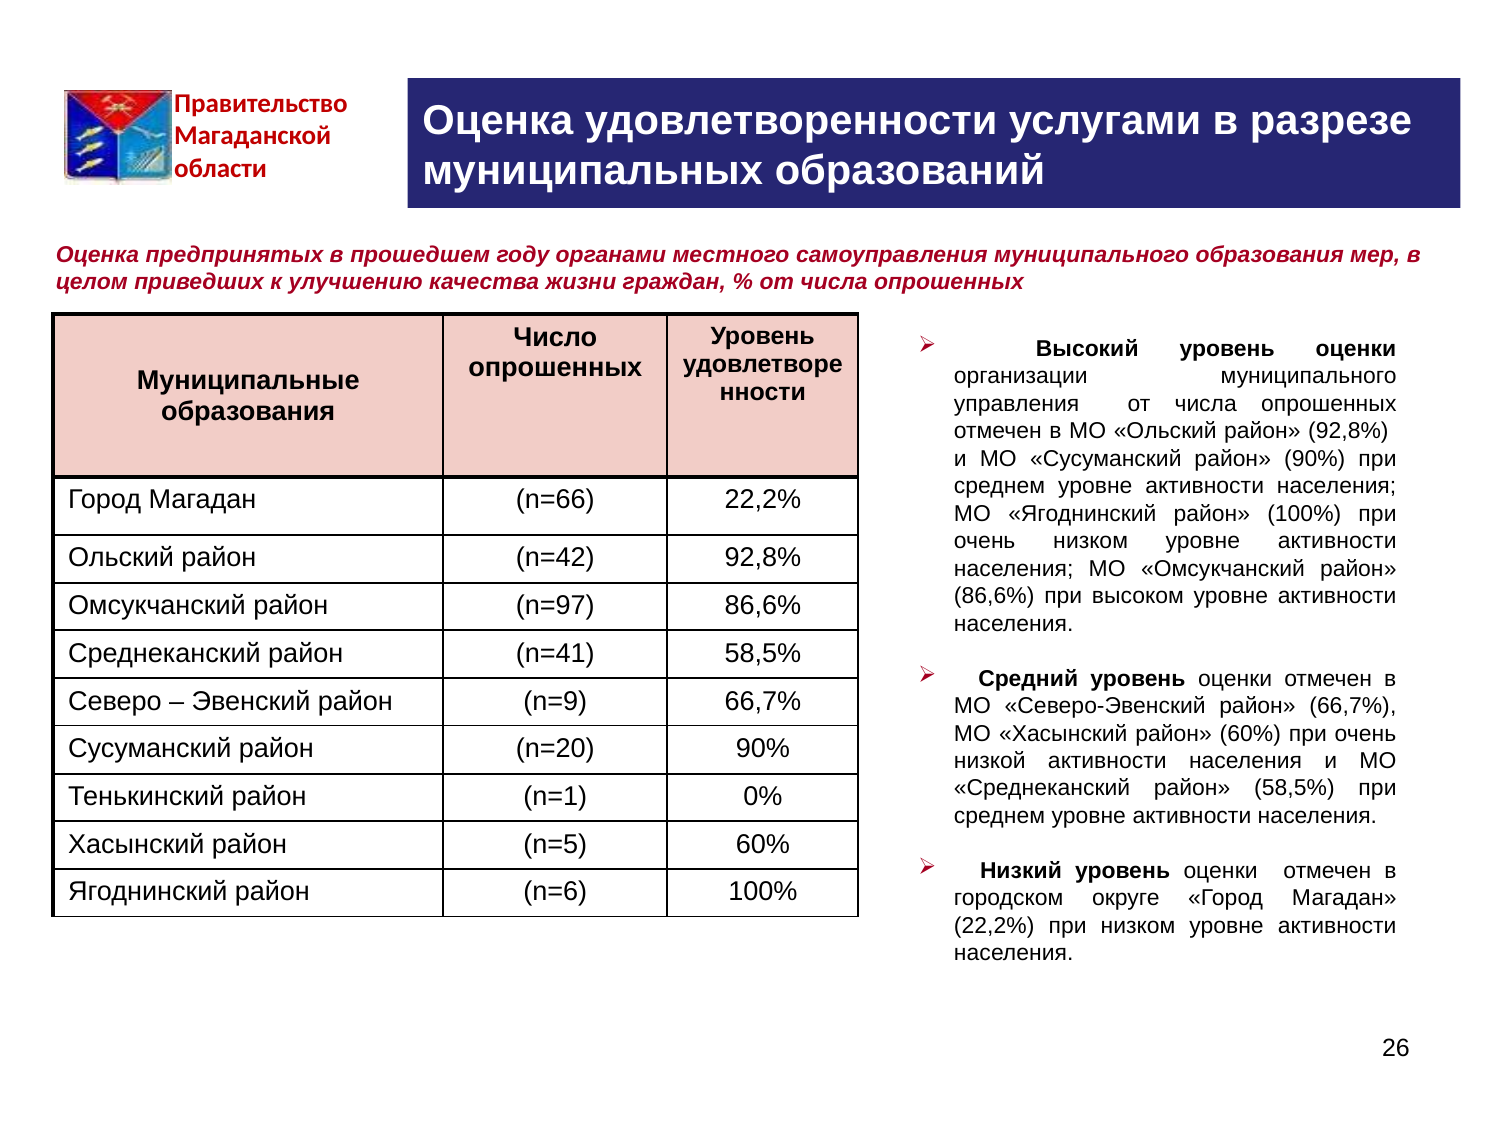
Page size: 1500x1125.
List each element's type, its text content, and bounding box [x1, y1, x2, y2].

table_cell 60% [668, 822, 857, 868]
table_cell 90% [668, 726, 857, 773]
table_cell 66,7% [668, 679, 857, 725]
table_cell 22,2% [668, 479, 857, 534]
table_cell 100% [668, 870, 857, 916]
table_cell 58,5% [668, 631, 857, 677]
table_cell Омсукчанский район [55, 584, 442, 629]
table_cell (n=66) [444, 479, 666, 534]
table_cell Ягоднинский район [55, 870, 442, 916]
table_cell Среднеканский район [55, 631, 442, 677]
table_cell 0% [668, 775, 857, 820]
slide_number 26 [1074, 1024, 1426, 1103]
table_cell (n=41) [444, 631, 666, 677]
table_cell (n=9) [444, 679, 666, 725]
table_cell 86,6% [668, 584, 857, 629]
table_cell (n=1) [444, 775, 666, 820]
table_cell Северо – Эвенский район [55, 679, 442, 725]
table_cell 92,8% [668, 536, 857, 582]
table_header Муниципальные образования [55, 316, 442, 475]
table_cell (n=97) [444, 584, 666, 629]
table_header Число опрошенных [444, 316, 666, 475]
table_cell Город Магадан [55, 479, 442, 534]
text_box Правительство Магаданской области [159, 78, 440, 191]
table_cell Сусуманский район [55, 726, 442, 773]
table_cell Хасынский район [55, 822, 442, 868]
title Оценка удовлетворенности услугами в разрезе муниципальных образований [407, 77, 1461, 209]
table_cell (n=6) [444, 870, 666, 916]
table_cell Тенькинский район [55, 775, 442, 820]
text_box Оценка предпринятых в прошедшем году органами местного самоуправления муниципального образования мер, в целом приведших к улучшению качества жизни граждан, % от числа опрошенных [41, 231, 1459, 302]
text_box Высокий уровень оценки организации муниципального управления от числа опрошенных отмечен в МО «Ольский район» (92,8%) и МО «Сусуманский район» (90%) при среднем уровне активности населения; МО «Ягоднинский район» (100%) при очень низком уровне активности населения; МО «Омсукчанский район» (86,6%) при высоком уровне активности населения. Средний уровень оценки отмечен в МО «Северо-Эвенский район» (66,7%), МО «Хасынский район» (60%) при очень низкой активности населения и МО «Среднеканский район» (58,5%) при среднем уровне активности населения. Низкий уровень оценки отмечен в городском округе «Город Магадан» (22,2%) при низком уровне активности населения. [903, 326, 1412, 1000]
picture [64, 89, 172, 185]
table_cell (n=42) [444, 536, 666, 582]
table_cell (n=5) [444, 822, 666, 868]
table_header Уровень удовлетворенности [668, 316, 857, 475]
table_cell Ольский район [55, 536, 442, 582]
table_cell (n=20) [444, 726, 666, 773]
